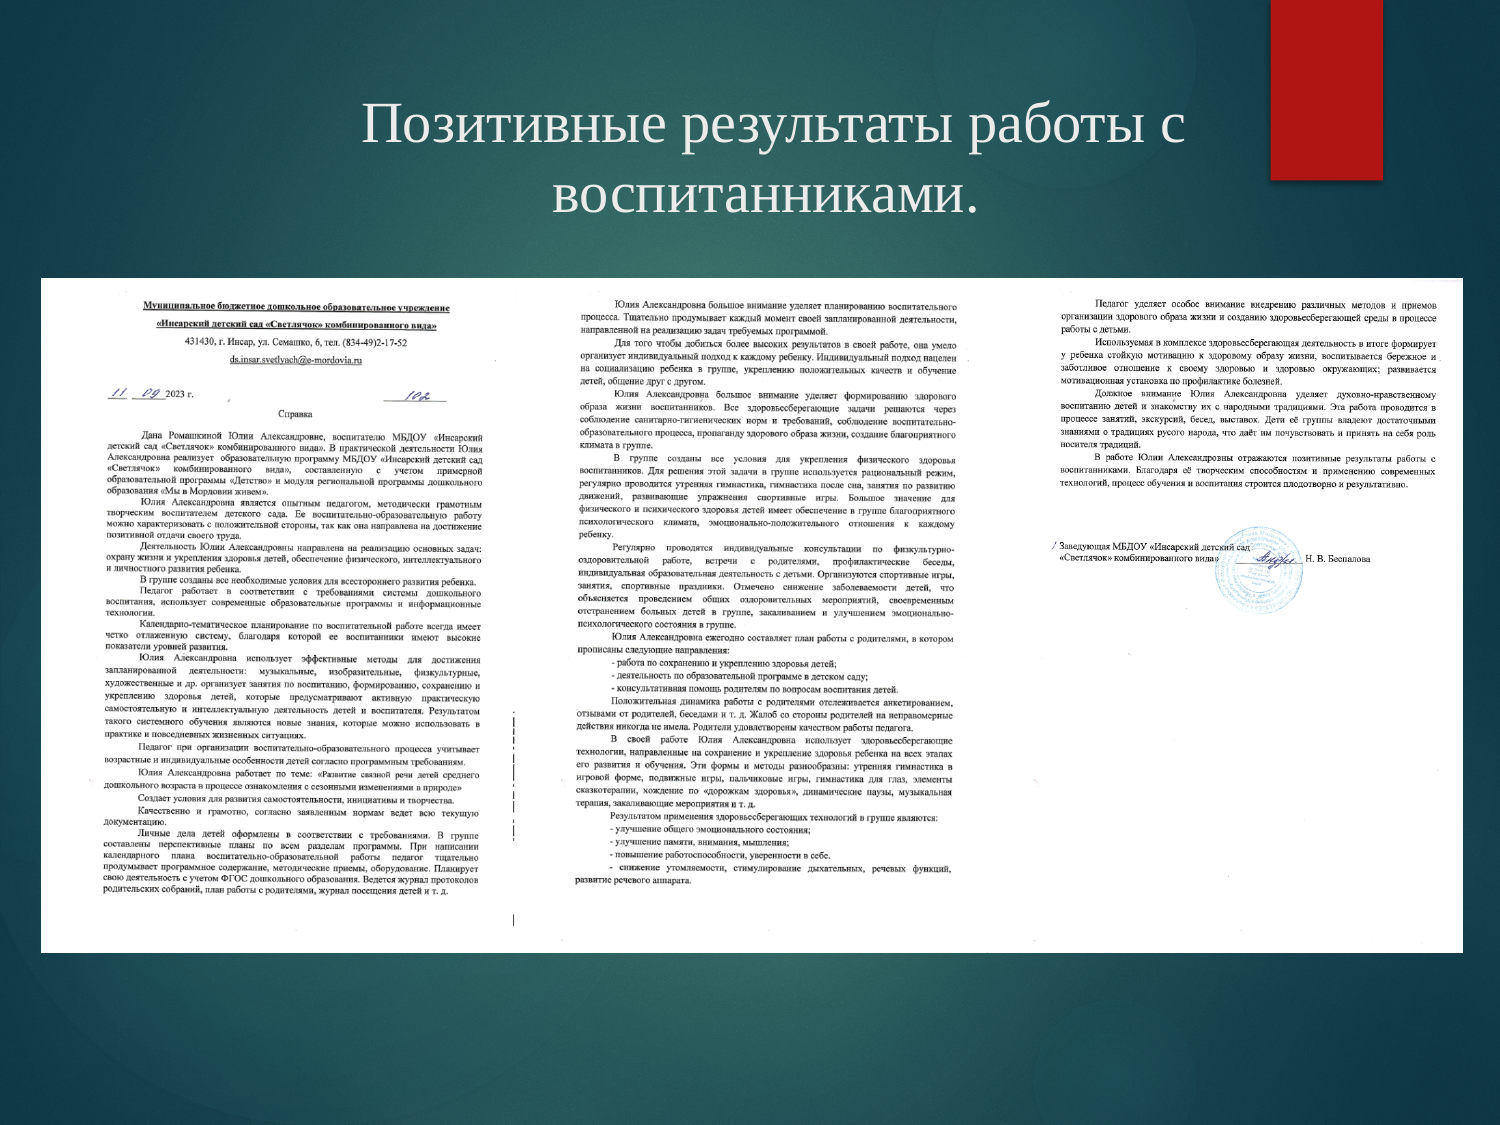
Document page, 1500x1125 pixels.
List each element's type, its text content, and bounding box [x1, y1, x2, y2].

title Позитивные результаты работы с воспитанниками. [128, 42, 1405, 232]
picture [41, 278, 1463, 953]
